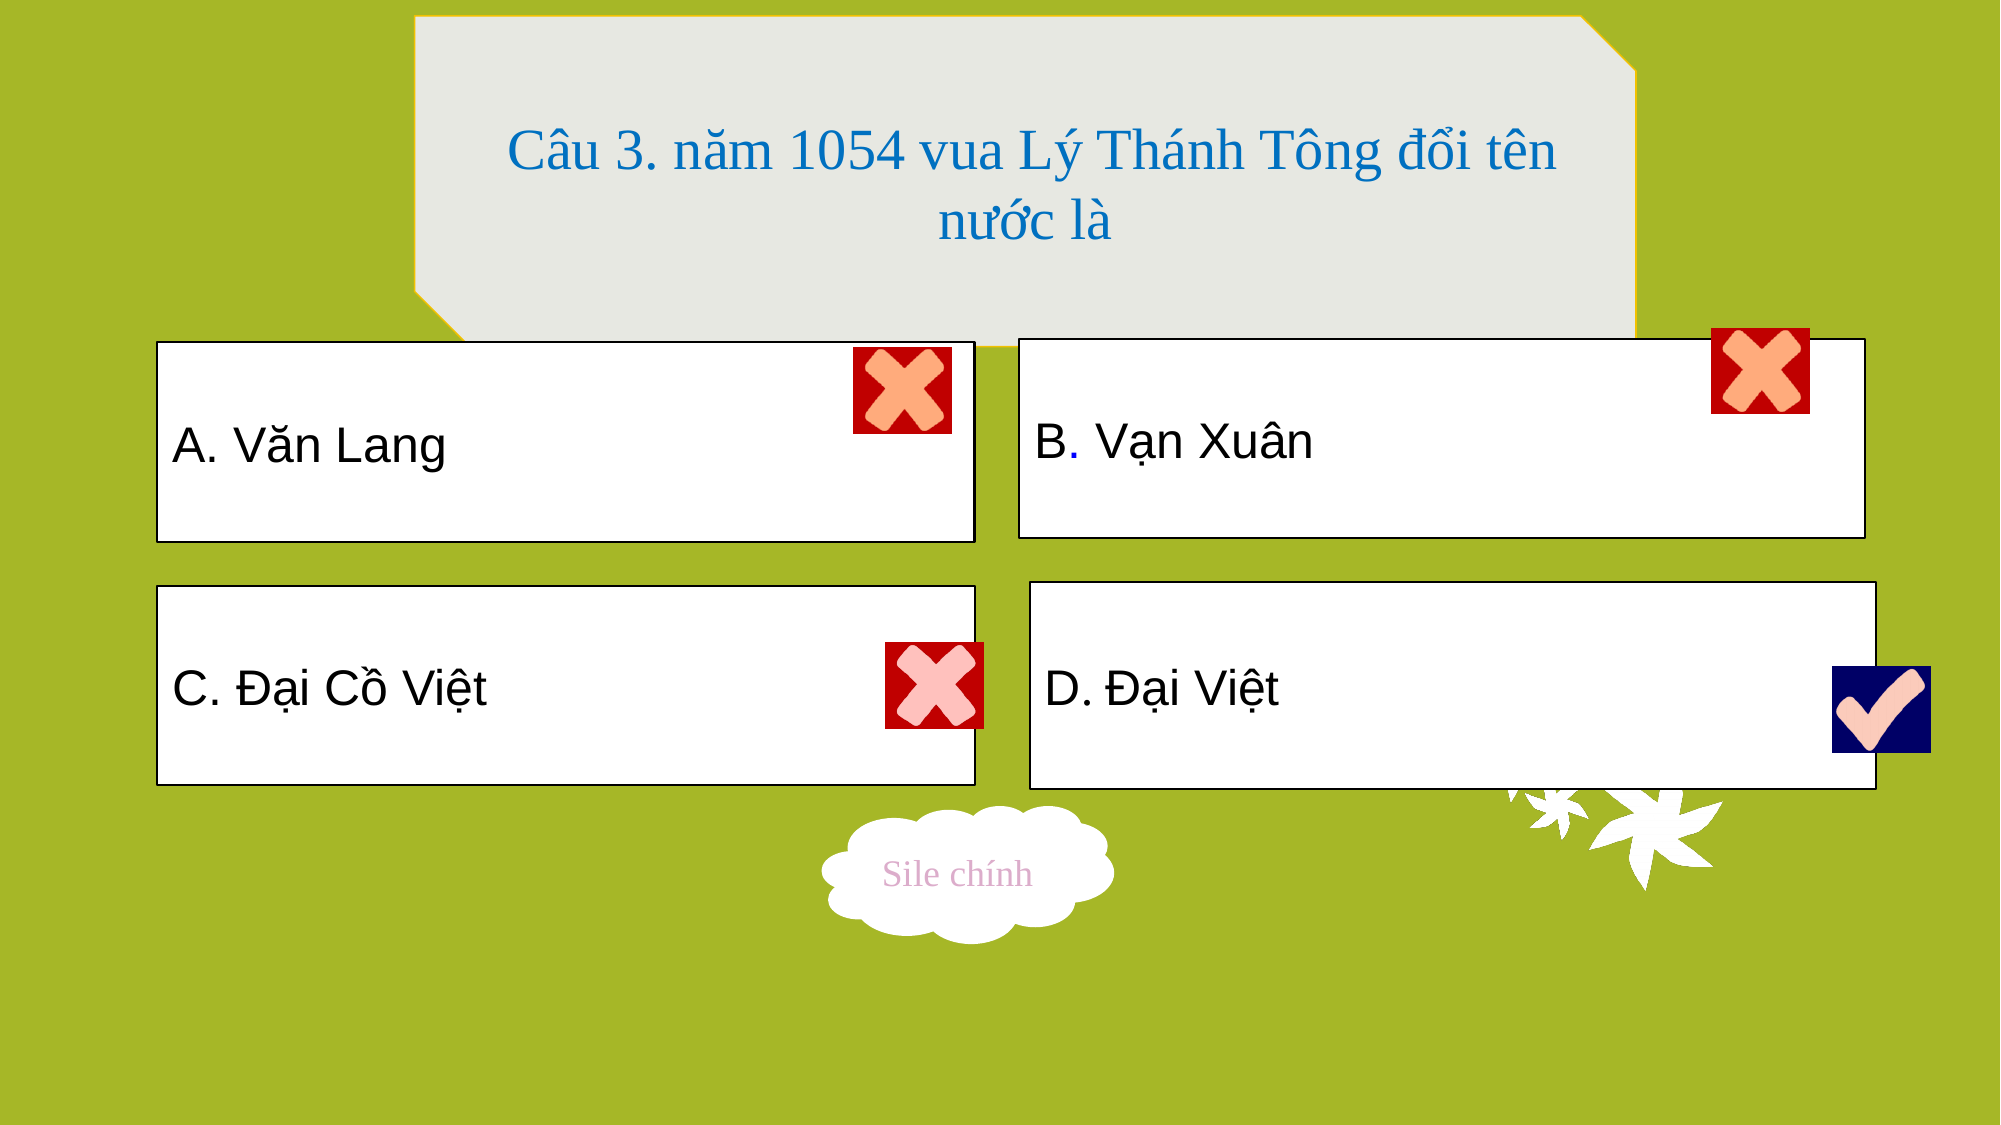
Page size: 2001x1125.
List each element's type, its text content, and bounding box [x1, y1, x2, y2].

text_box D. Đại Việt [1029, 581, 1877, 790]
text_box Câu 3. năm 1054 vua Lý Thánh Tông đổi tên nước là [413, 15, 1637, 348]
picture [1831, 665, 1931, 754]
picture [1710, 327, 1811, 415]
picture [1452, 695, 1723, 891]
text_box A. Văn Lang [156, 341, 976, 543]
picture [852, 346, 953, 434]
text_box Sile chính [821, 806, 1115, 945]
picture [885, 641, 985, 730]
text_box B. Vạn Xuân [1018, 338, 1866, 539]
text_box C. Đại Cồ Việt [156, 585, 976, 786]
